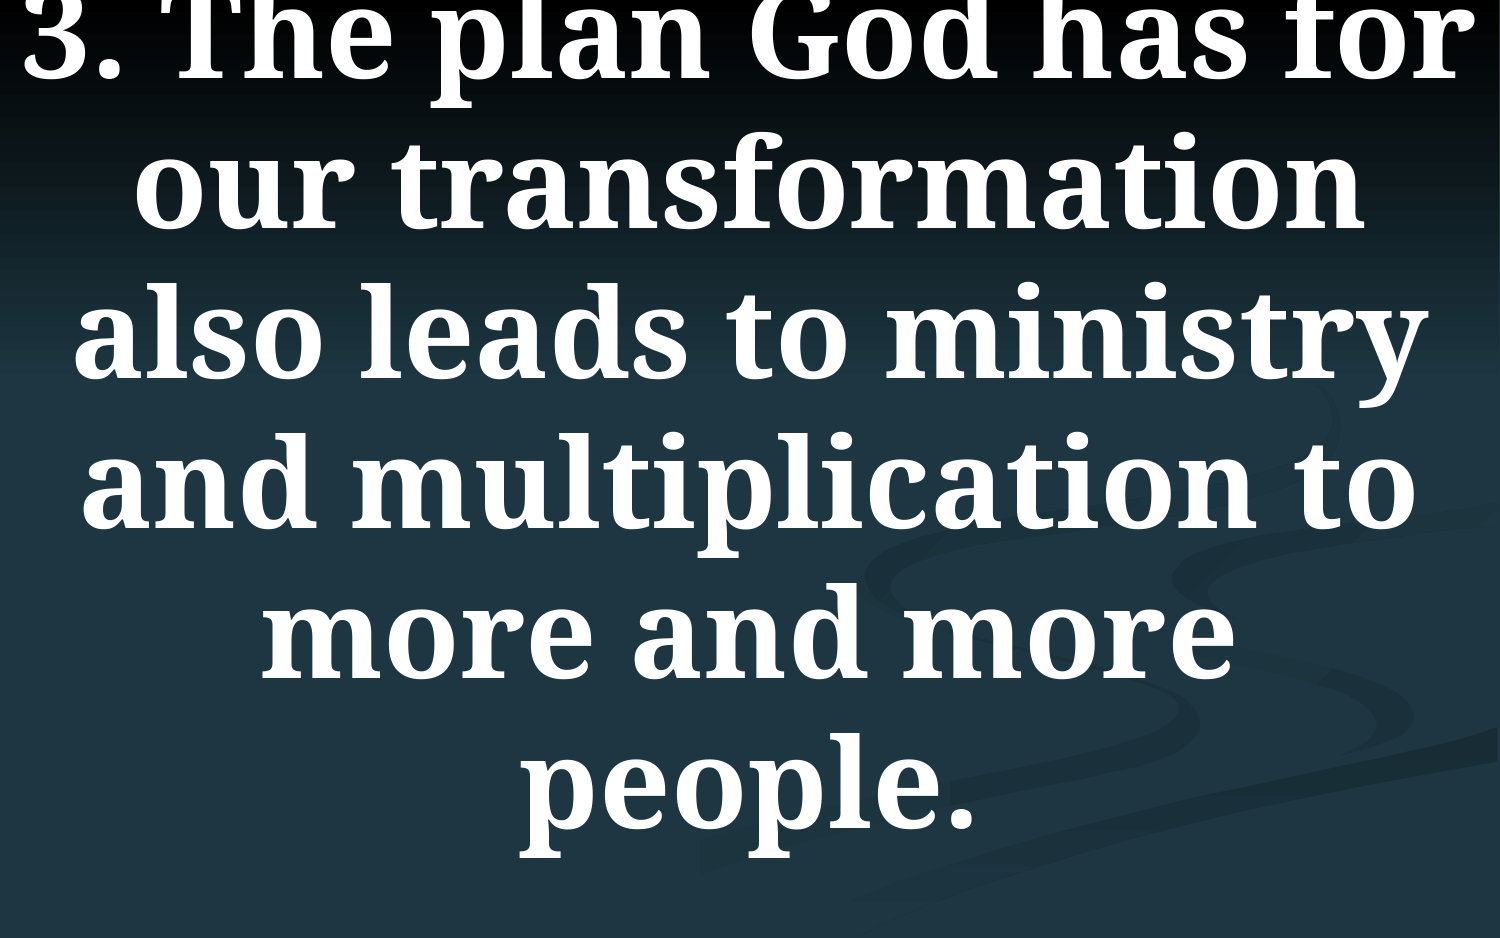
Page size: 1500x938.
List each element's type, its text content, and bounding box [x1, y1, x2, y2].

title 3. The plan God has for our transformation also leads to ministry and multiplication to more and more people. [0, 237, 1500, 719]
